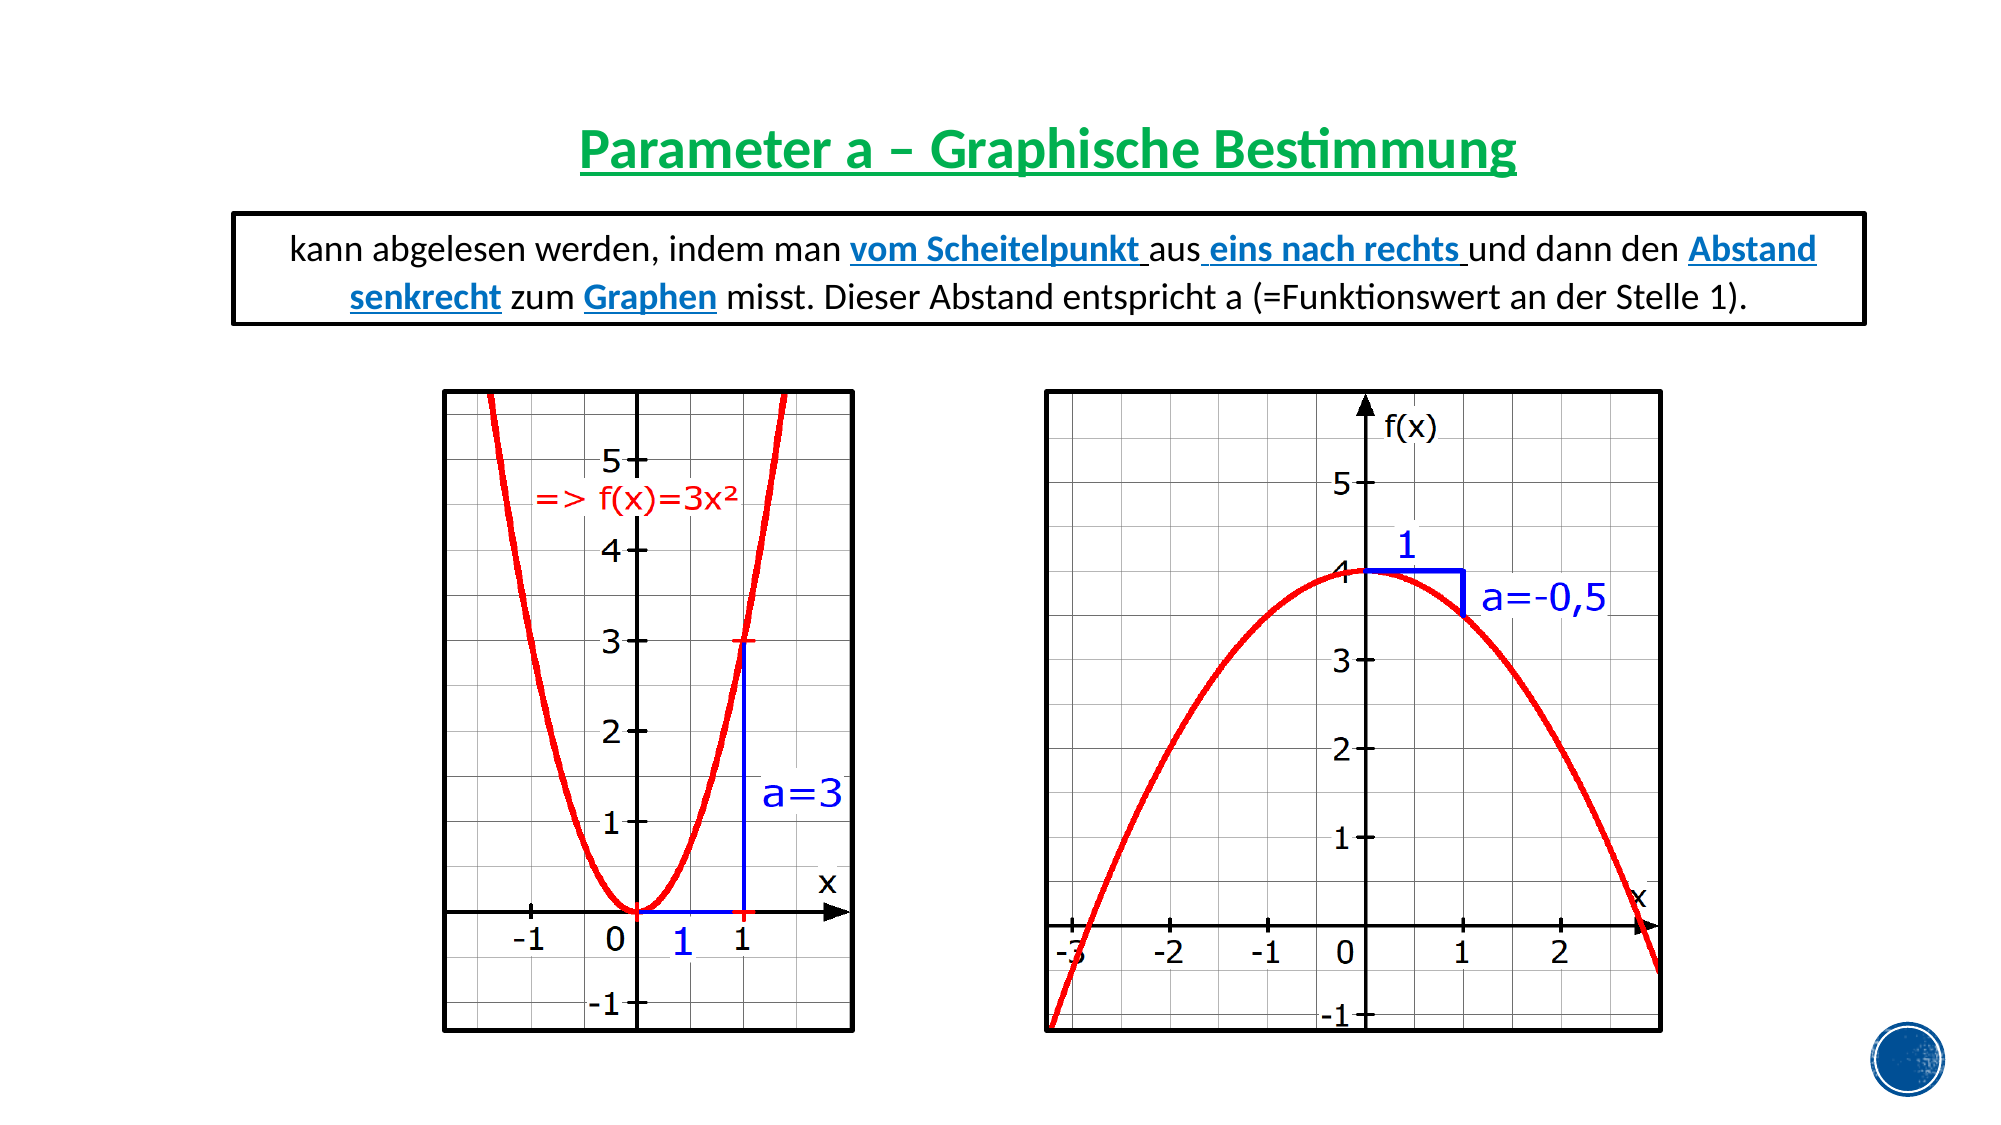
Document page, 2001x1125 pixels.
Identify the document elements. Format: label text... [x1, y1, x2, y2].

picture [1049, 394, 1659, 1028]
text_box Parameter a – Graphische Bestimmung [565, 102, 1533, 188]
picture [446, 394, 851, 1029]
